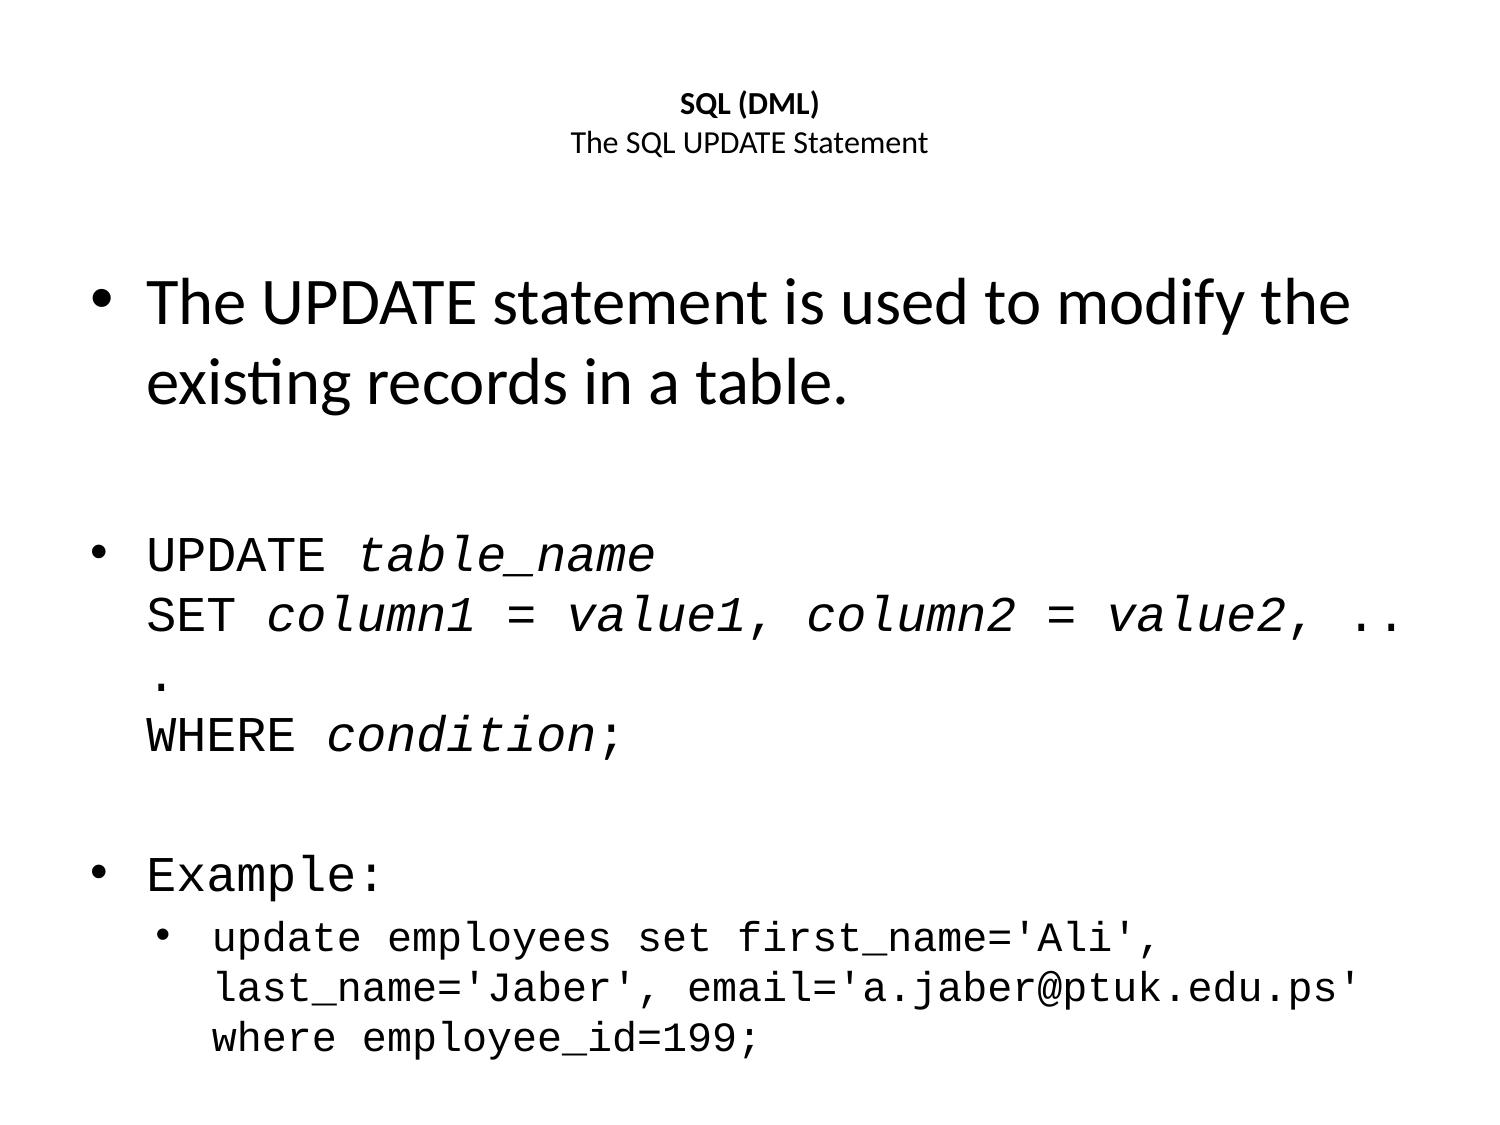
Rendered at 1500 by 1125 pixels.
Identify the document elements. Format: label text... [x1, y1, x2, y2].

title SQL (DML) The SQL UPDATE Statement [75, 75, 1425, 168]
list The UPDATE statement is used to modify the existing records in a table. UPDATE table_name SET column1 = value1, column2 = value2, ... WHERE condition; Example: update employees set first_name='Ali', last_name='Jaber', email='a.jaber@ptuk.edu.ps' where employee_id=199; [75, 249, 1425, 1080]
